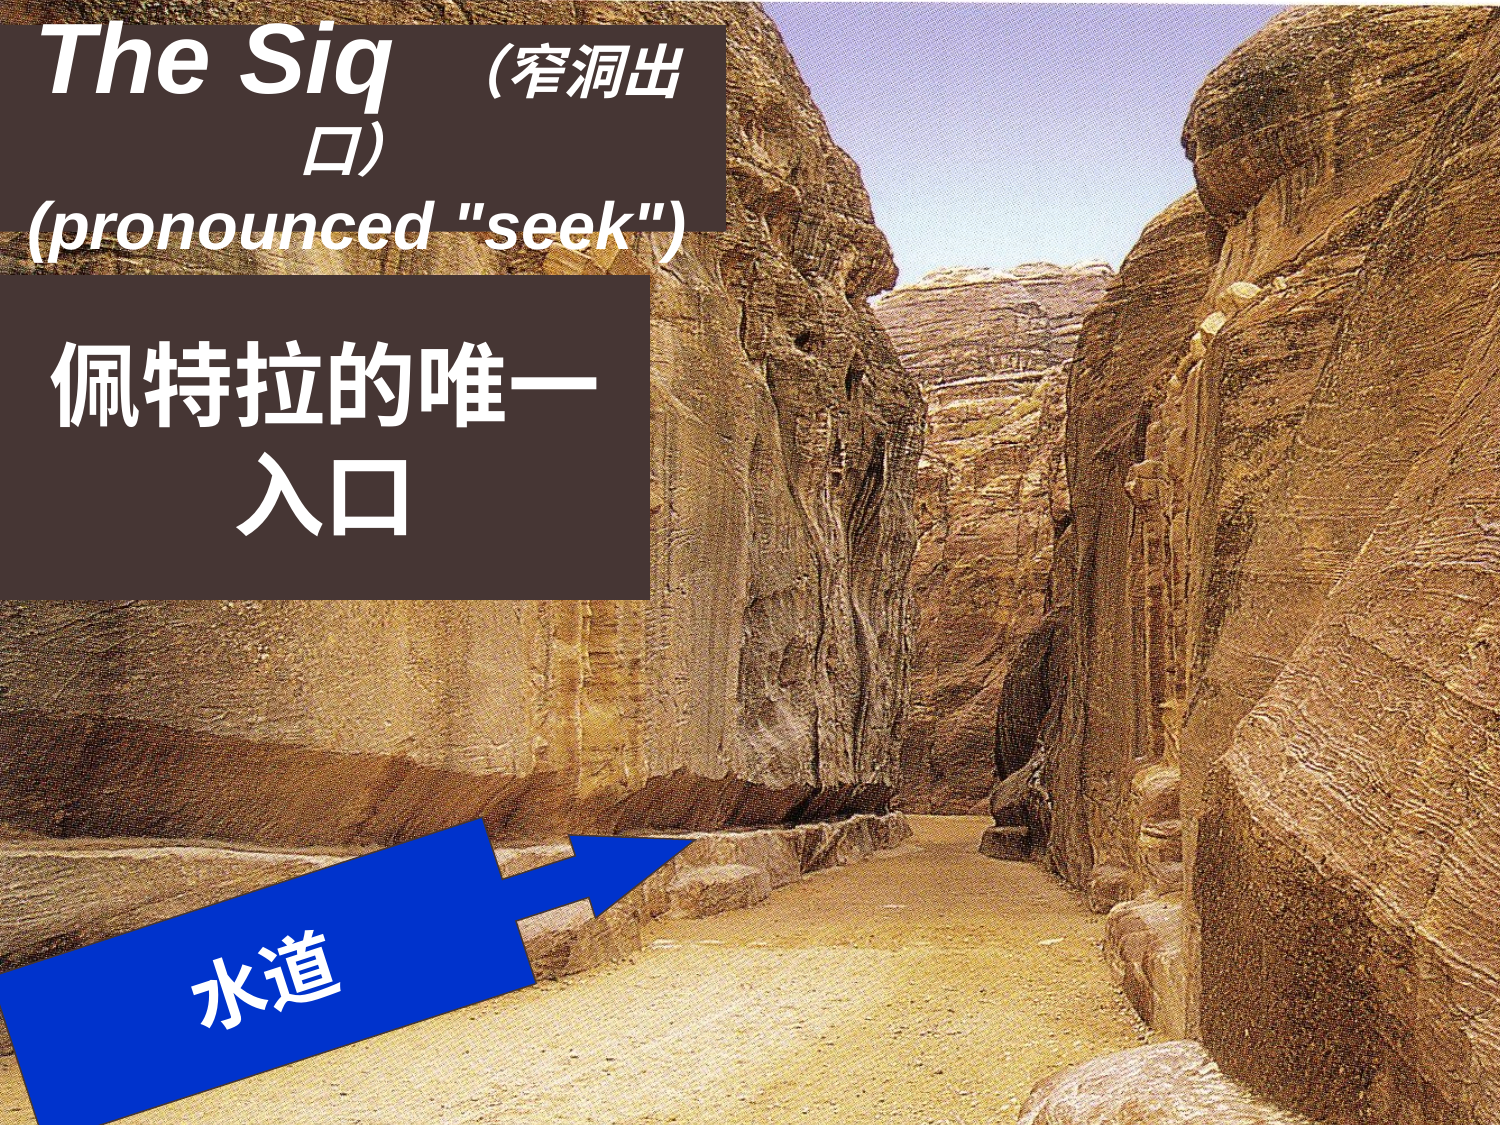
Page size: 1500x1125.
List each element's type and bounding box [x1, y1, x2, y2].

list [0, 0, 1500, 1125]
